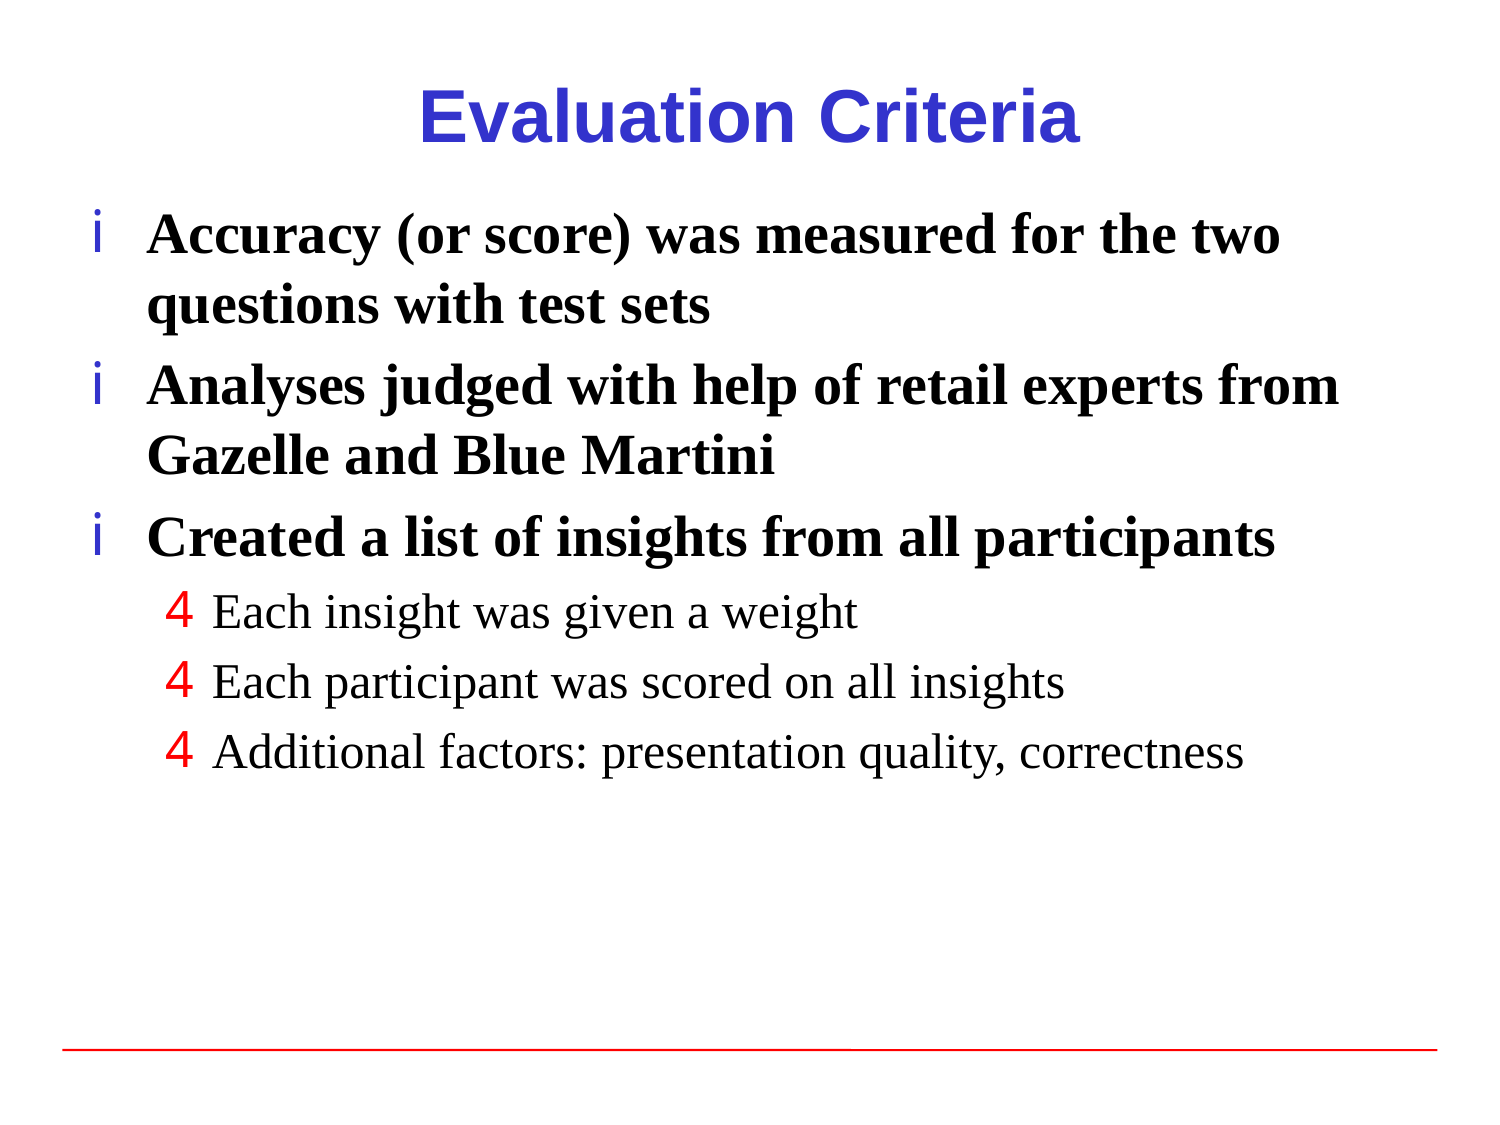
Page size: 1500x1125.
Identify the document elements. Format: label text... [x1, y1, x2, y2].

title Evaluation Criteria [75, 62, 1425, 163]
list Accuracy (or score) was measured for the two questions with test sets Analyses judged with help of retail experts from Gazelle and Blue Martini Created a list of insights from all participants Each insight was given a weight Each participant was scored on all insights Additional factors: presentation quality, correctness [75, 187, 1425, 1000]
